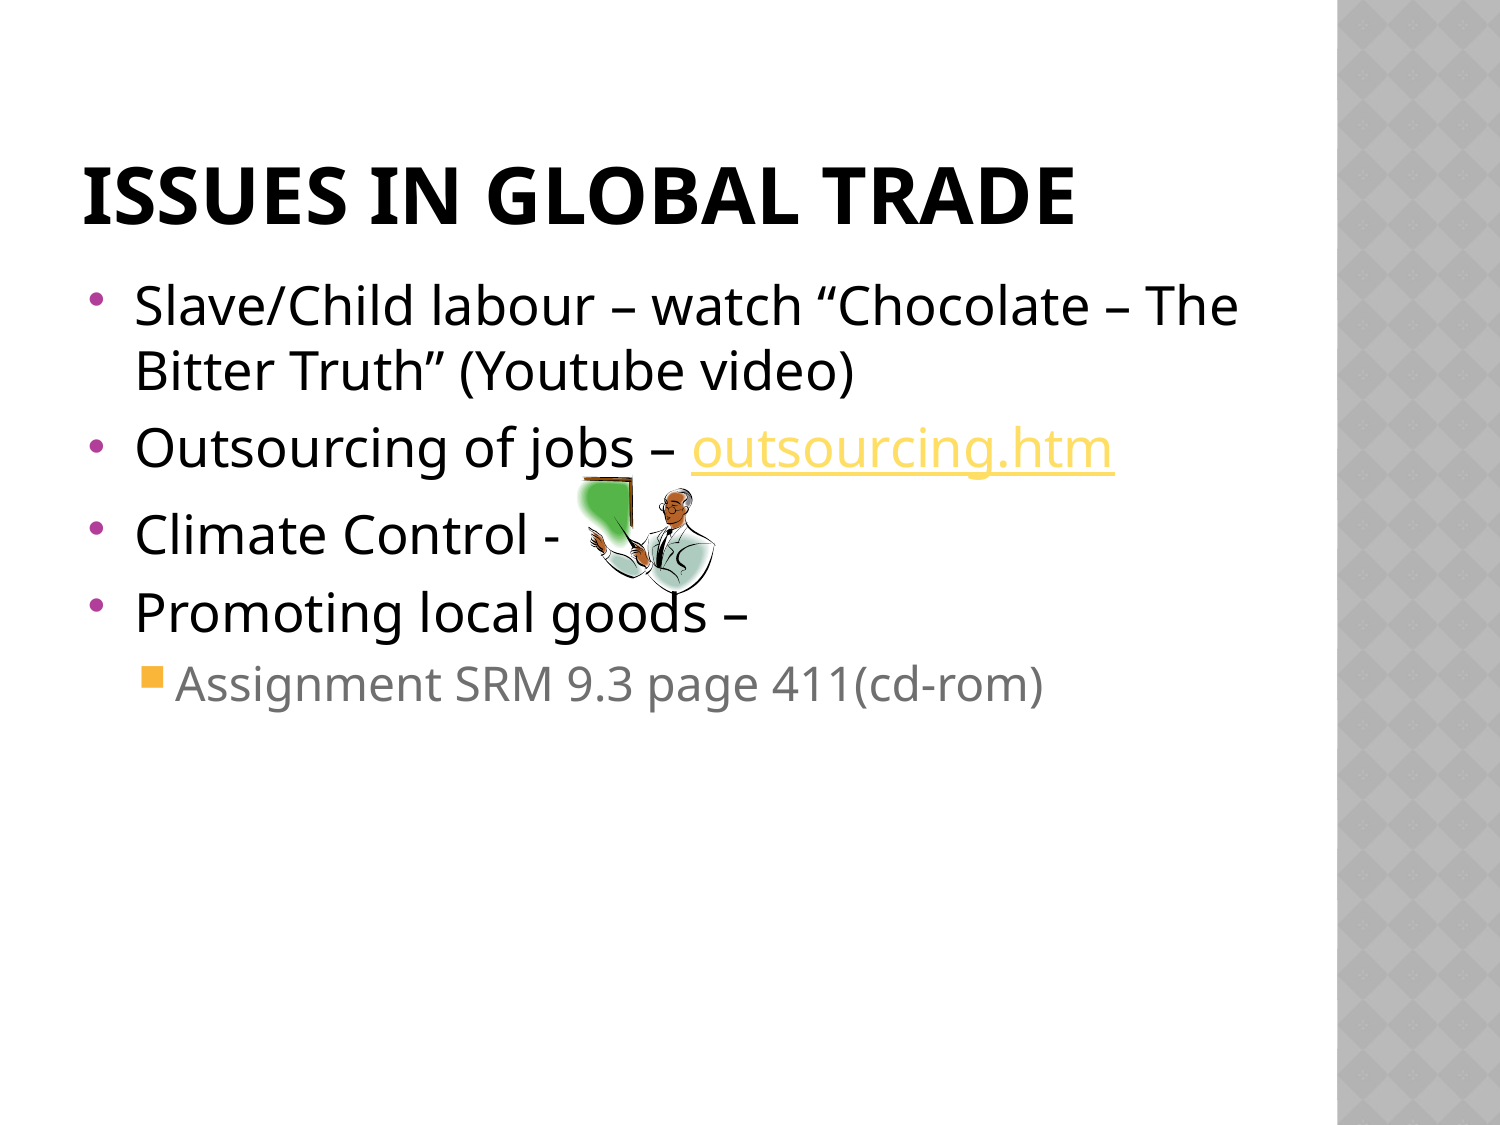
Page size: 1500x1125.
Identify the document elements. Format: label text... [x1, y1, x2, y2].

picture [574, 474, 717, 596]
title Issues in Global Trade [75, 52, 1263, 240]
list Slave/Child labour – watch “Chocolate – The Bitter Truth” (Youtube video) Outsourcing of jobs – outsourcing.htm Climate Control - Promoting local goods – Assignment SRM 9.3 page 411(cd-rom) [75, 264, 1263, 1059]
